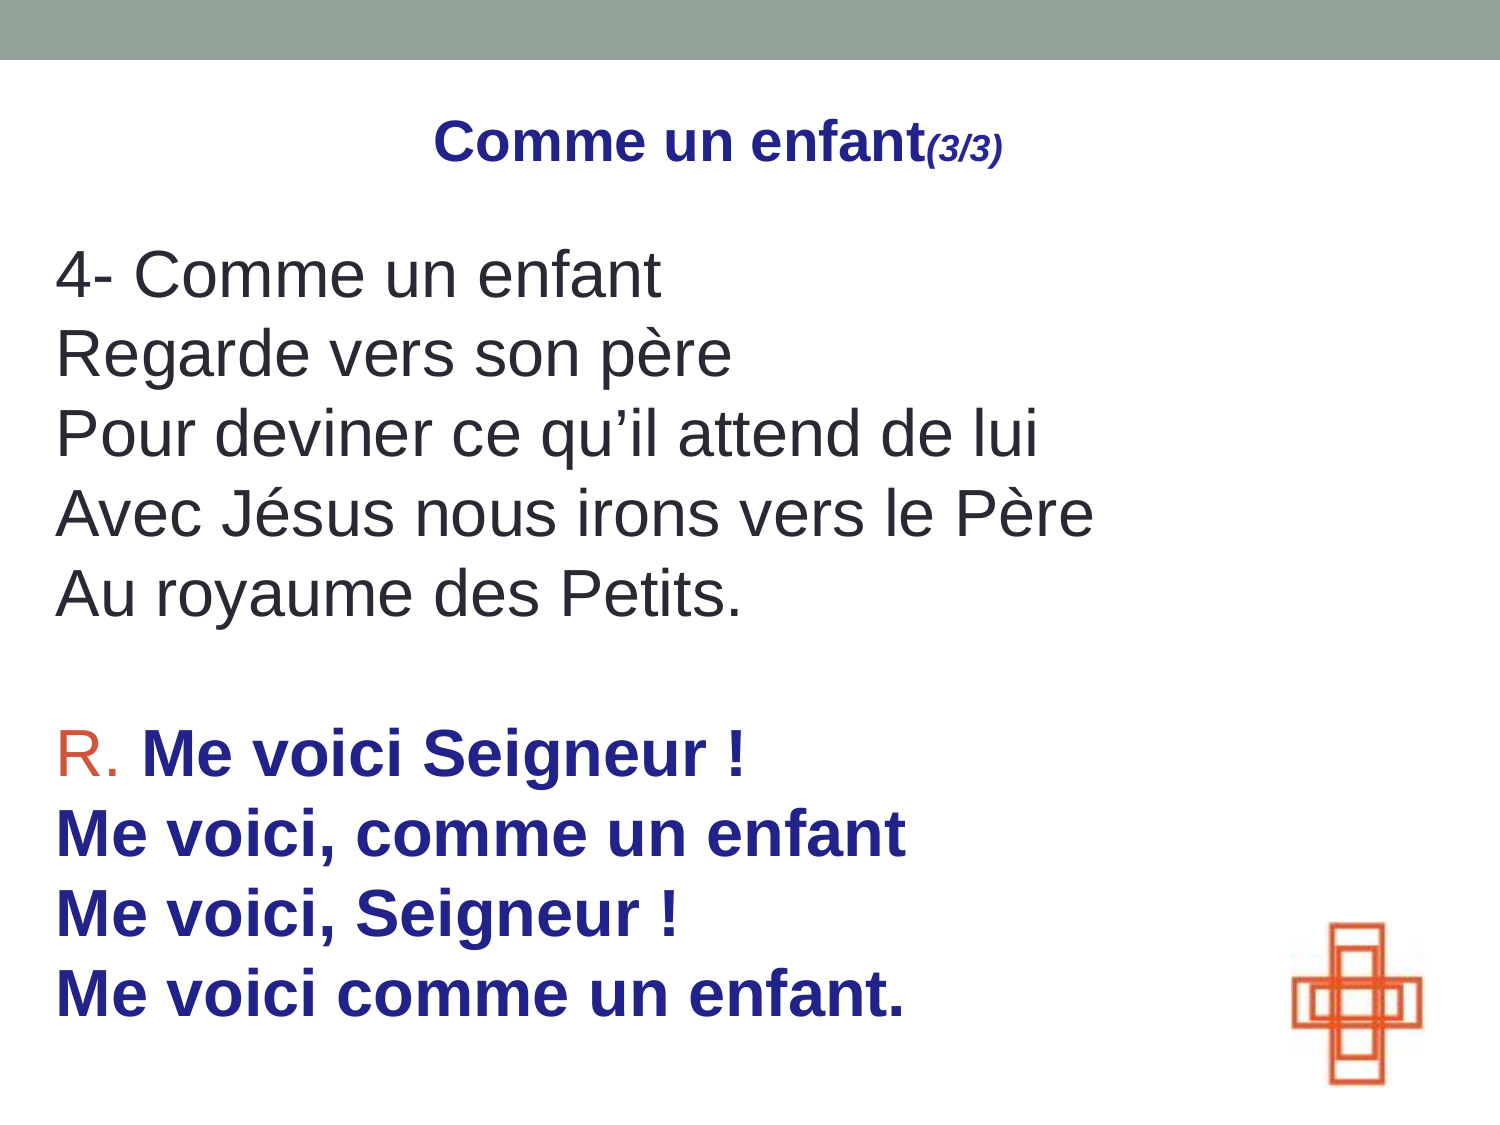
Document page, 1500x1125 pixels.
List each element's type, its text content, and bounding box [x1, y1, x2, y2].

text_box 4- Comme un enfant Regarde vers son père Pour deviner ce qu’il attend de lui Avec Jésus nous irons vers le Père Au royaume des Petits. R. Me voici Seigneur ! Me voici, comme un enfant Me voici, Seigneur ! Me voici comme un enfant. [41, 222, 1500, 894]
text_box Comme un enfant(3/3) [419, 95, 1500, 223]
picture [1291, 920, 1426, 1088]
